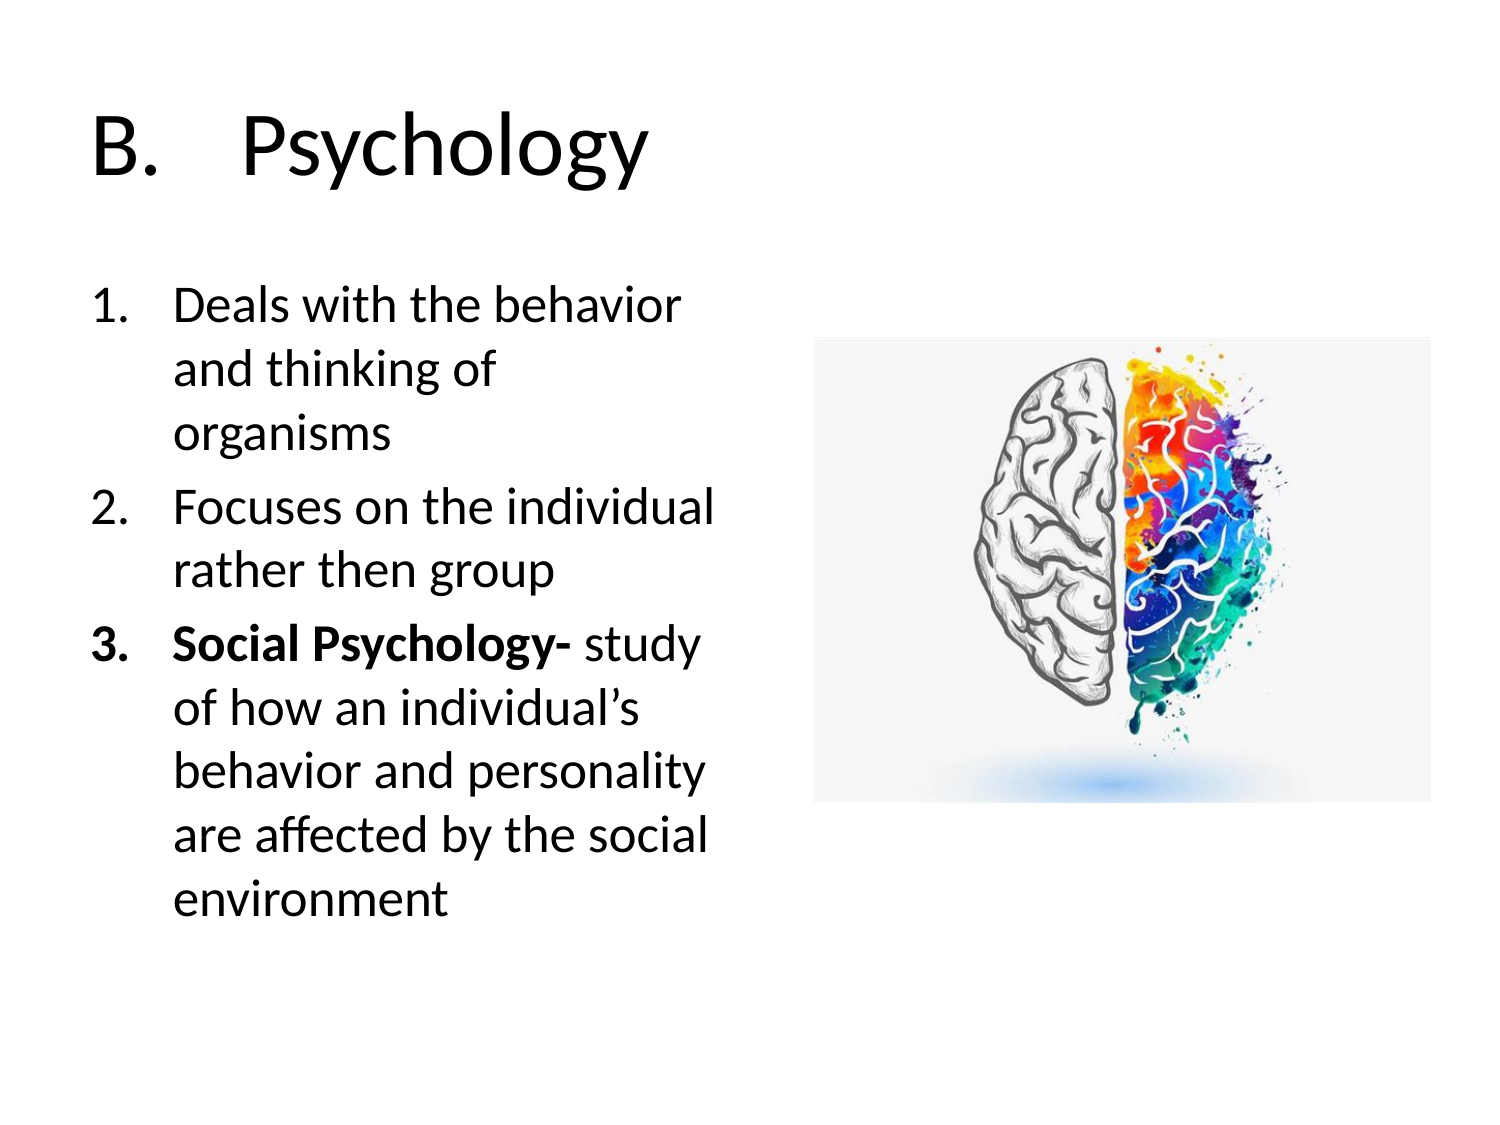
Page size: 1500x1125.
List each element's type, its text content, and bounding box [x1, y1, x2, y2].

title B. Psychology [75, 45, 1425, 233]
picture [812, 337, 1433, 803]
list Deals with the behavior and thinking of organisms Focuses on the individual rather then group Social Psychology- study of how an individual’s behavior and personality are affected by the social environment [75, 262, 738, 1005]
